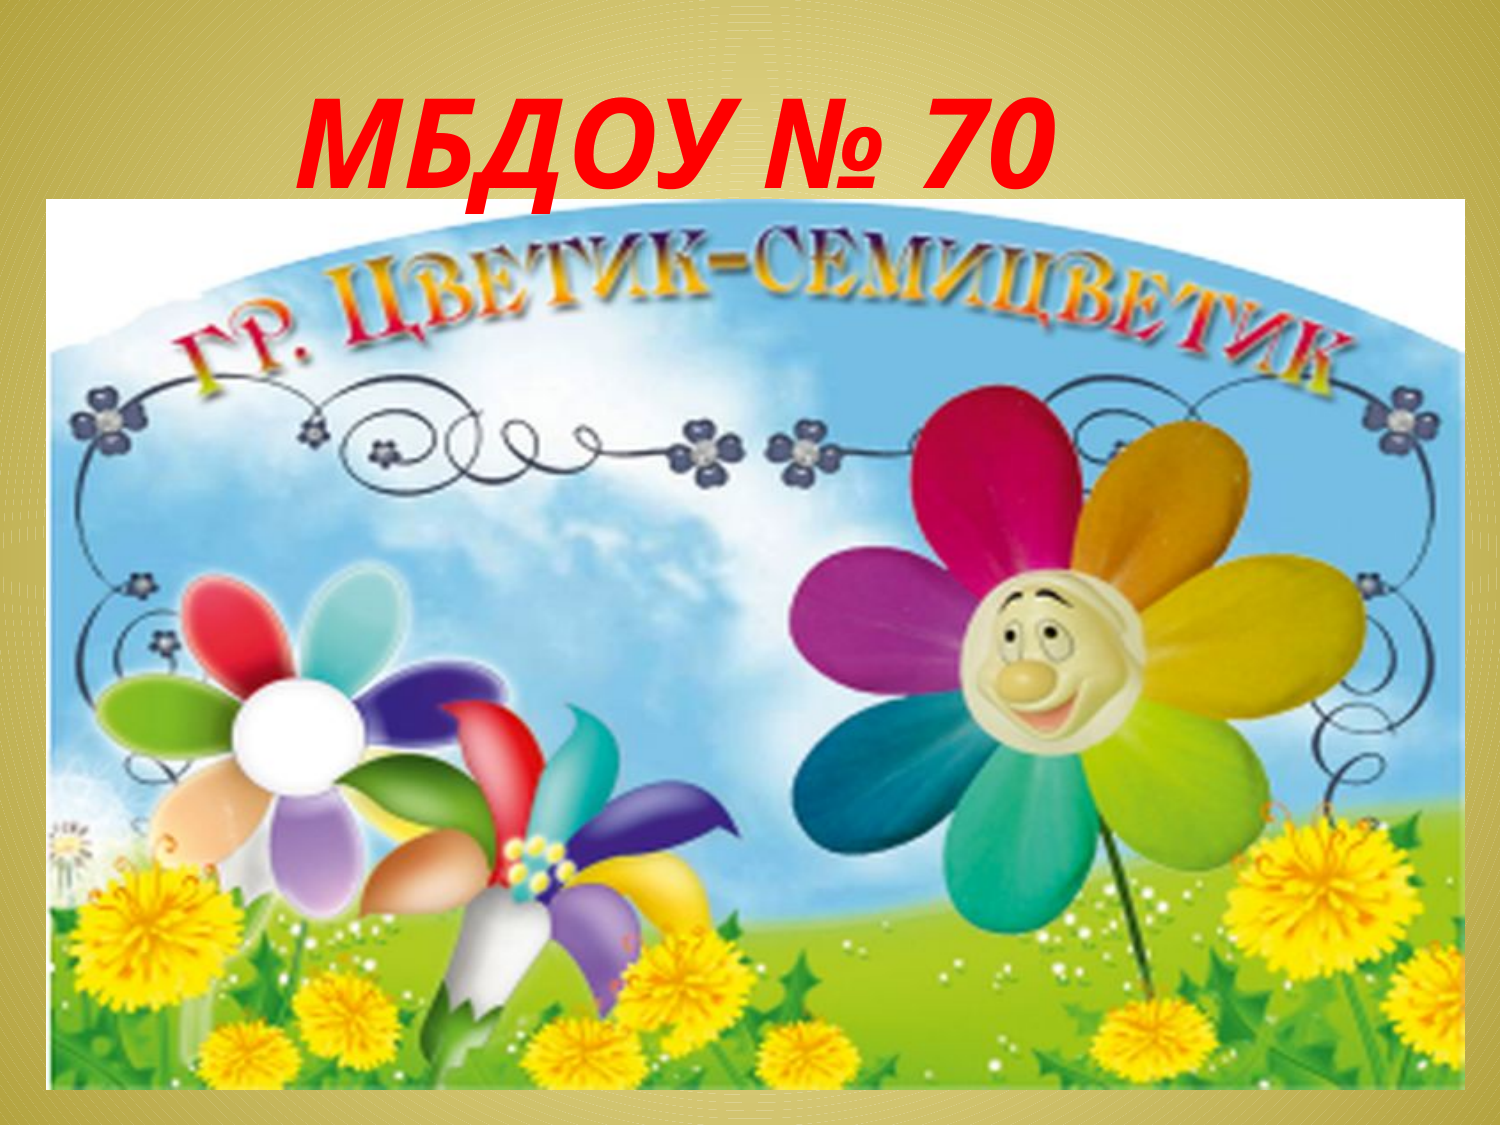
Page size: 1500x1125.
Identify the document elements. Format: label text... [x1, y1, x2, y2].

picture [46, 198, 1466, 1091]
title МБДОУ № 70 [0, 45, 1350, 233]
